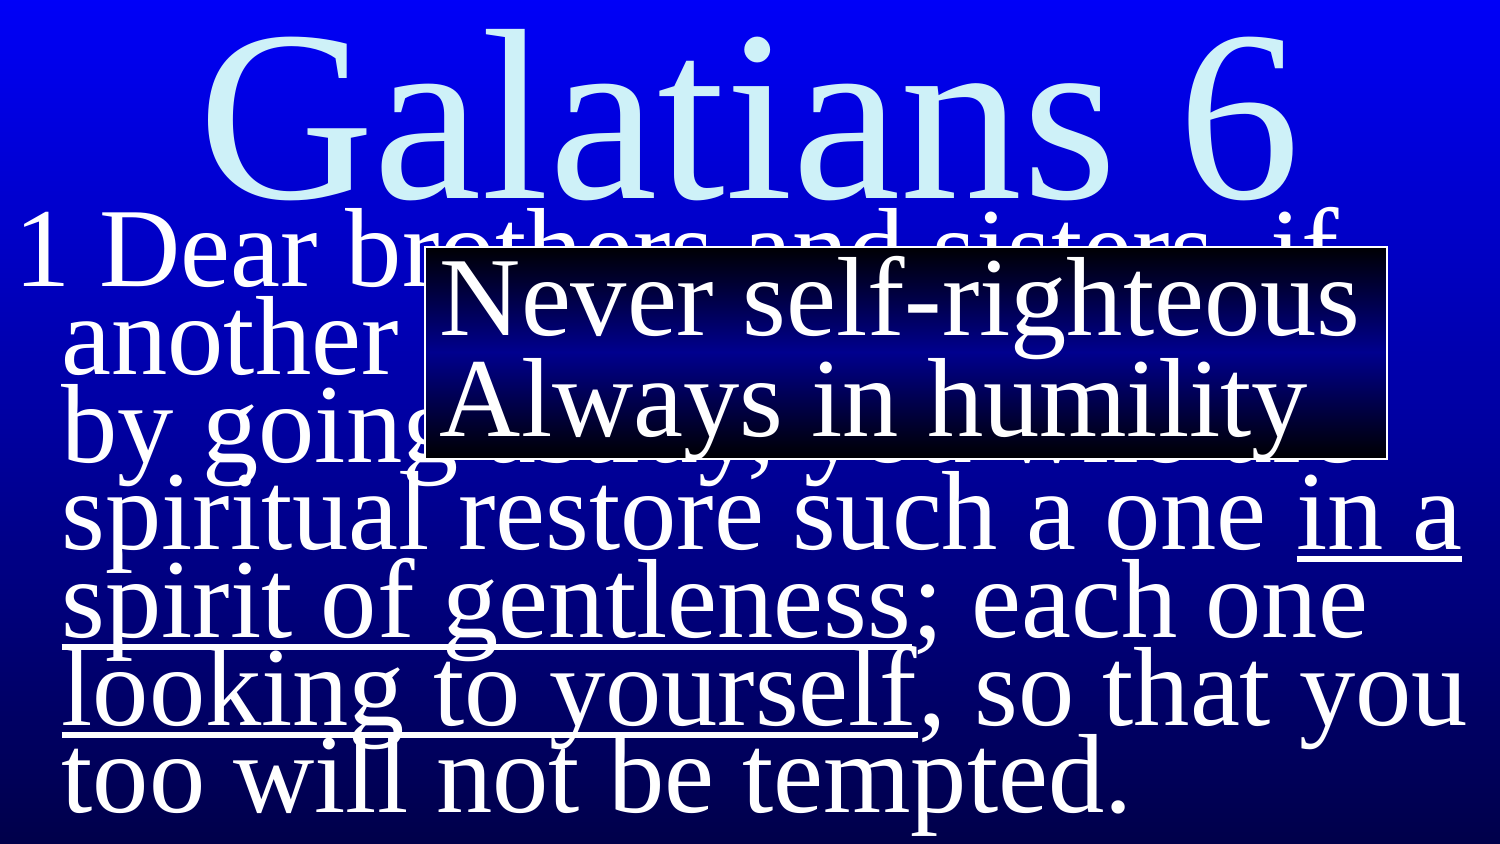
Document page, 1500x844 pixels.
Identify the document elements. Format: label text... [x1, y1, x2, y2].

title Galatians 6 [0, 34, 1500, 209]
list 1 Dear brothers and sisters, if another believer is overcome by going astray, you who are spiritual restore such a one in a spirit of gentleness; each one looking to yourself, so that you too will not be tempted. [0, 209, 1500, 735]
text_box Never self-righteous Always in humility [424, 246, 1388, 460]
